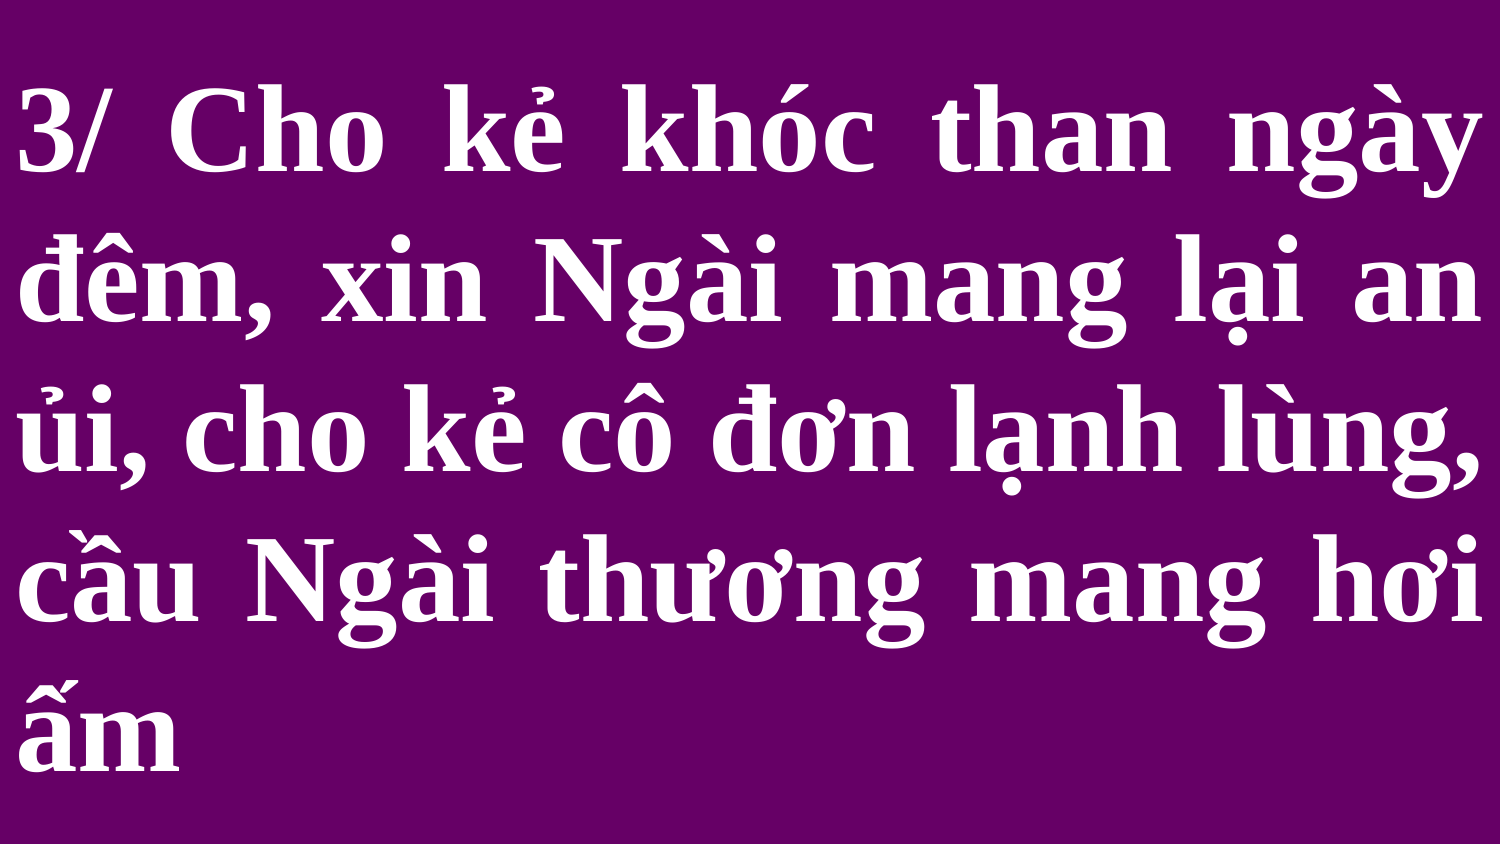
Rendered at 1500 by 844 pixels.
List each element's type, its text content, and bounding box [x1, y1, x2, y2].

title 3/ Cho kẻ khóc than ngày đêm, xin Ngài mang lại an ủi, cho kẻ cô đơn lạnh lùng, cầu Ngài thương mang hơi ấm [0, 0, 1500, 844]
